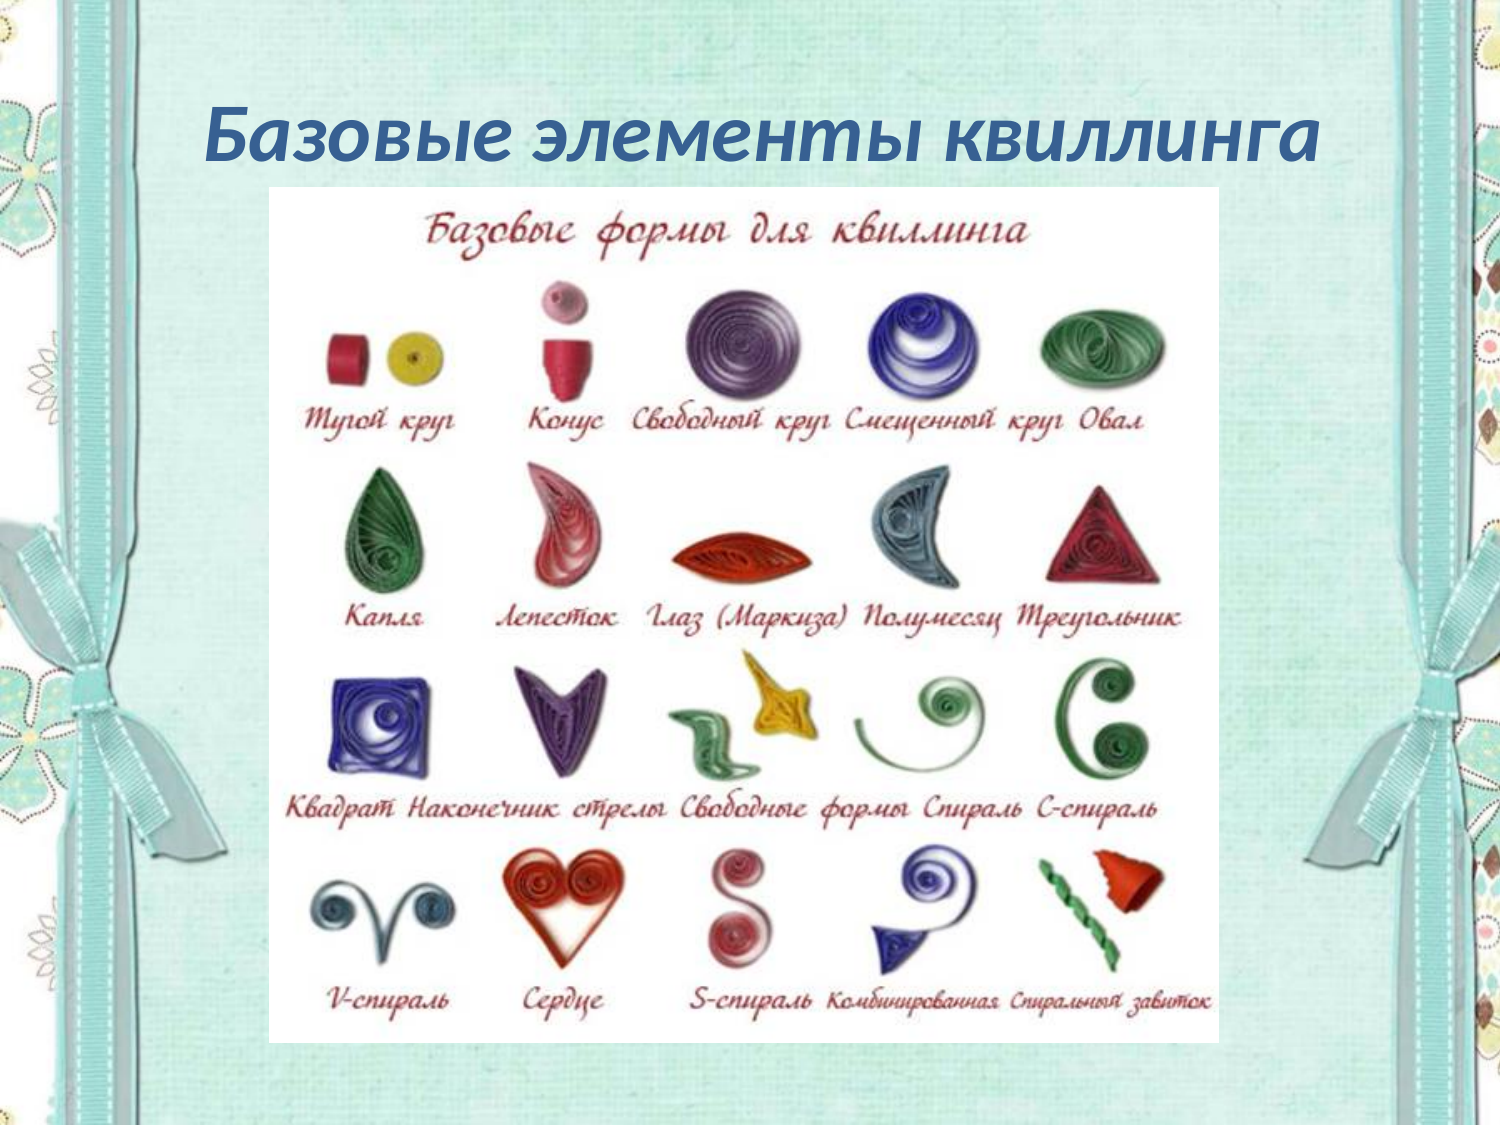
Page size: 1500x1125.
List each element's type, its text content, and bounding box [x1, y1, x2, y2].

text_box Базовые элементы квиллинга [187, 70, 1407, 186]
picture [0, 0, 1500, 1125]
